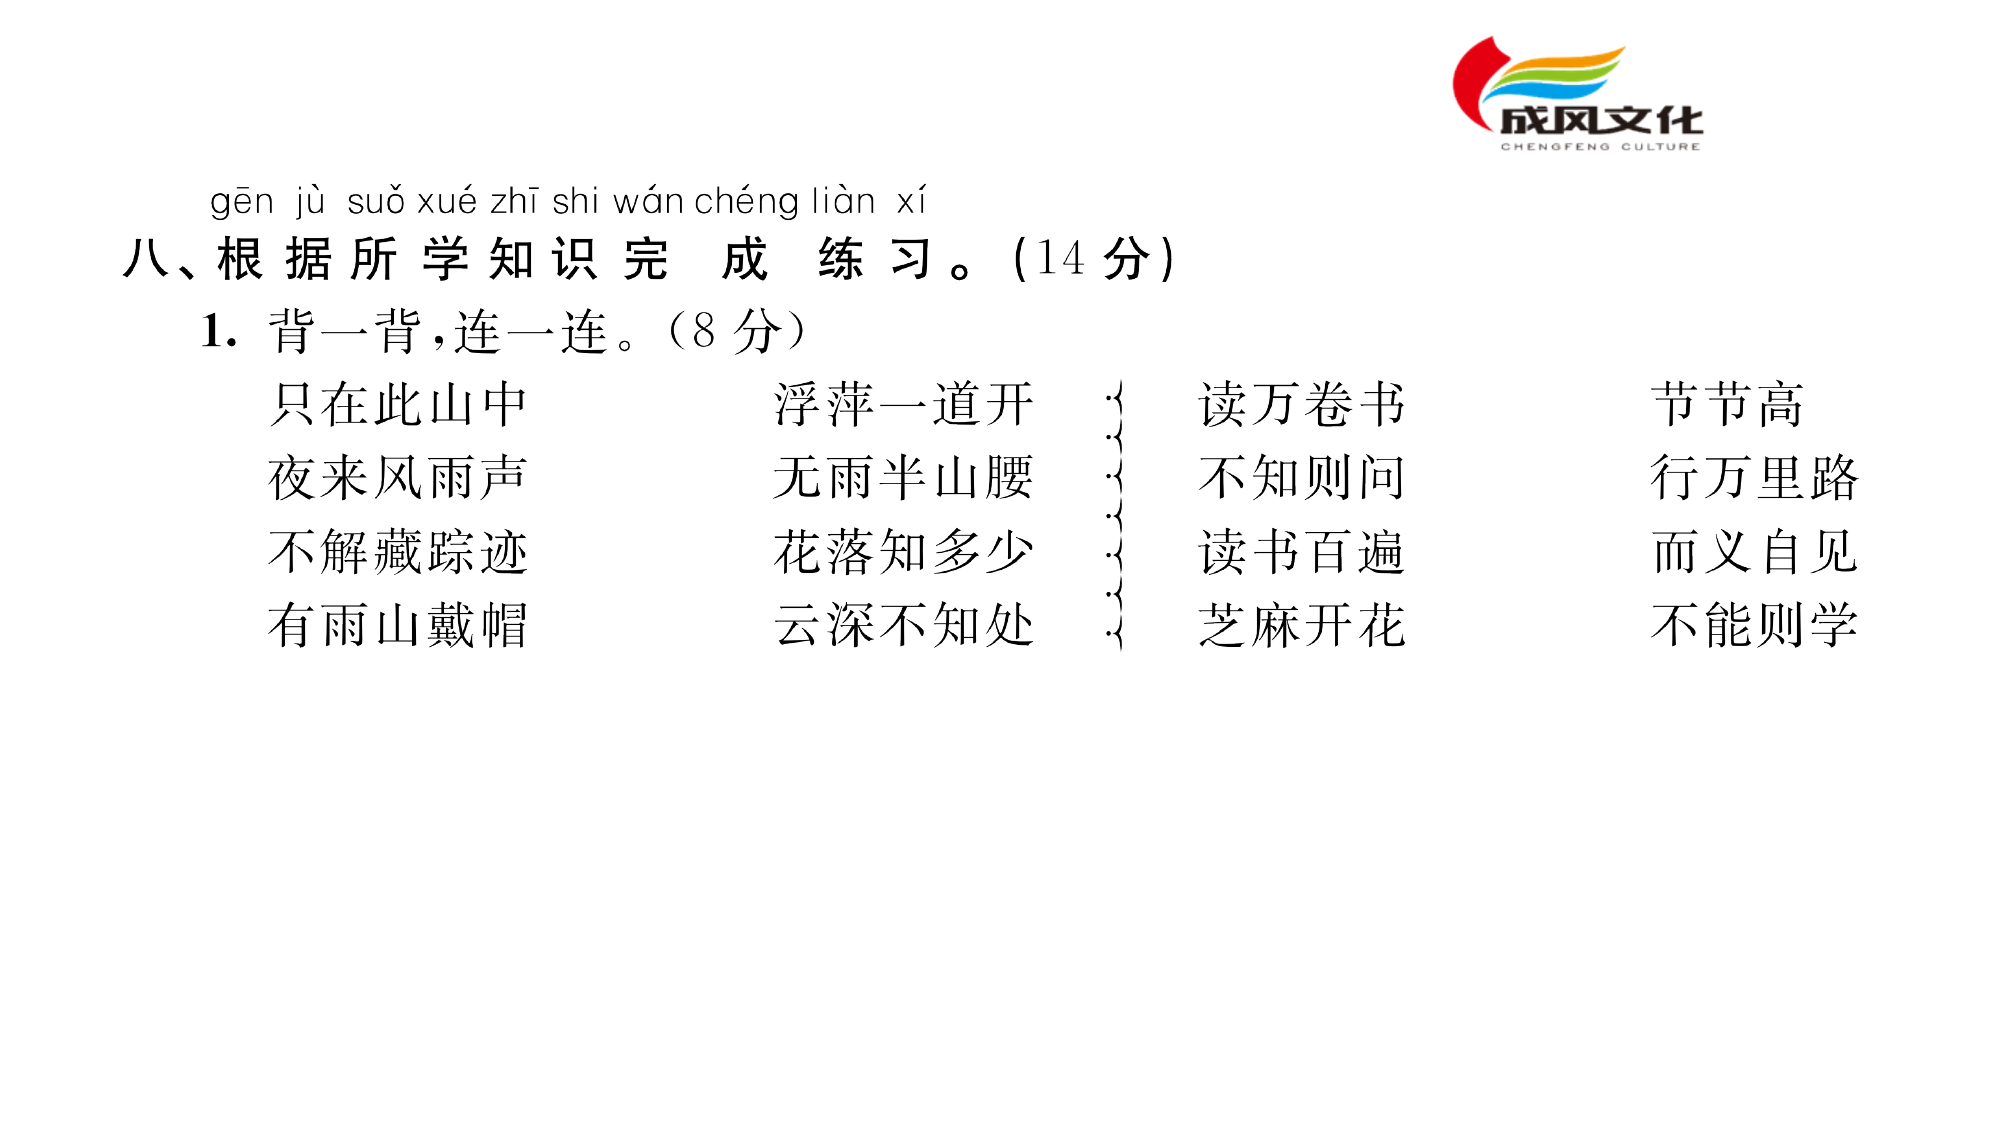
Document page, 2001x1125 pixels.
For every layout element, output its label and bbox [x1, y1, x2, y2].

picture [118, 30, 2000, 665]
